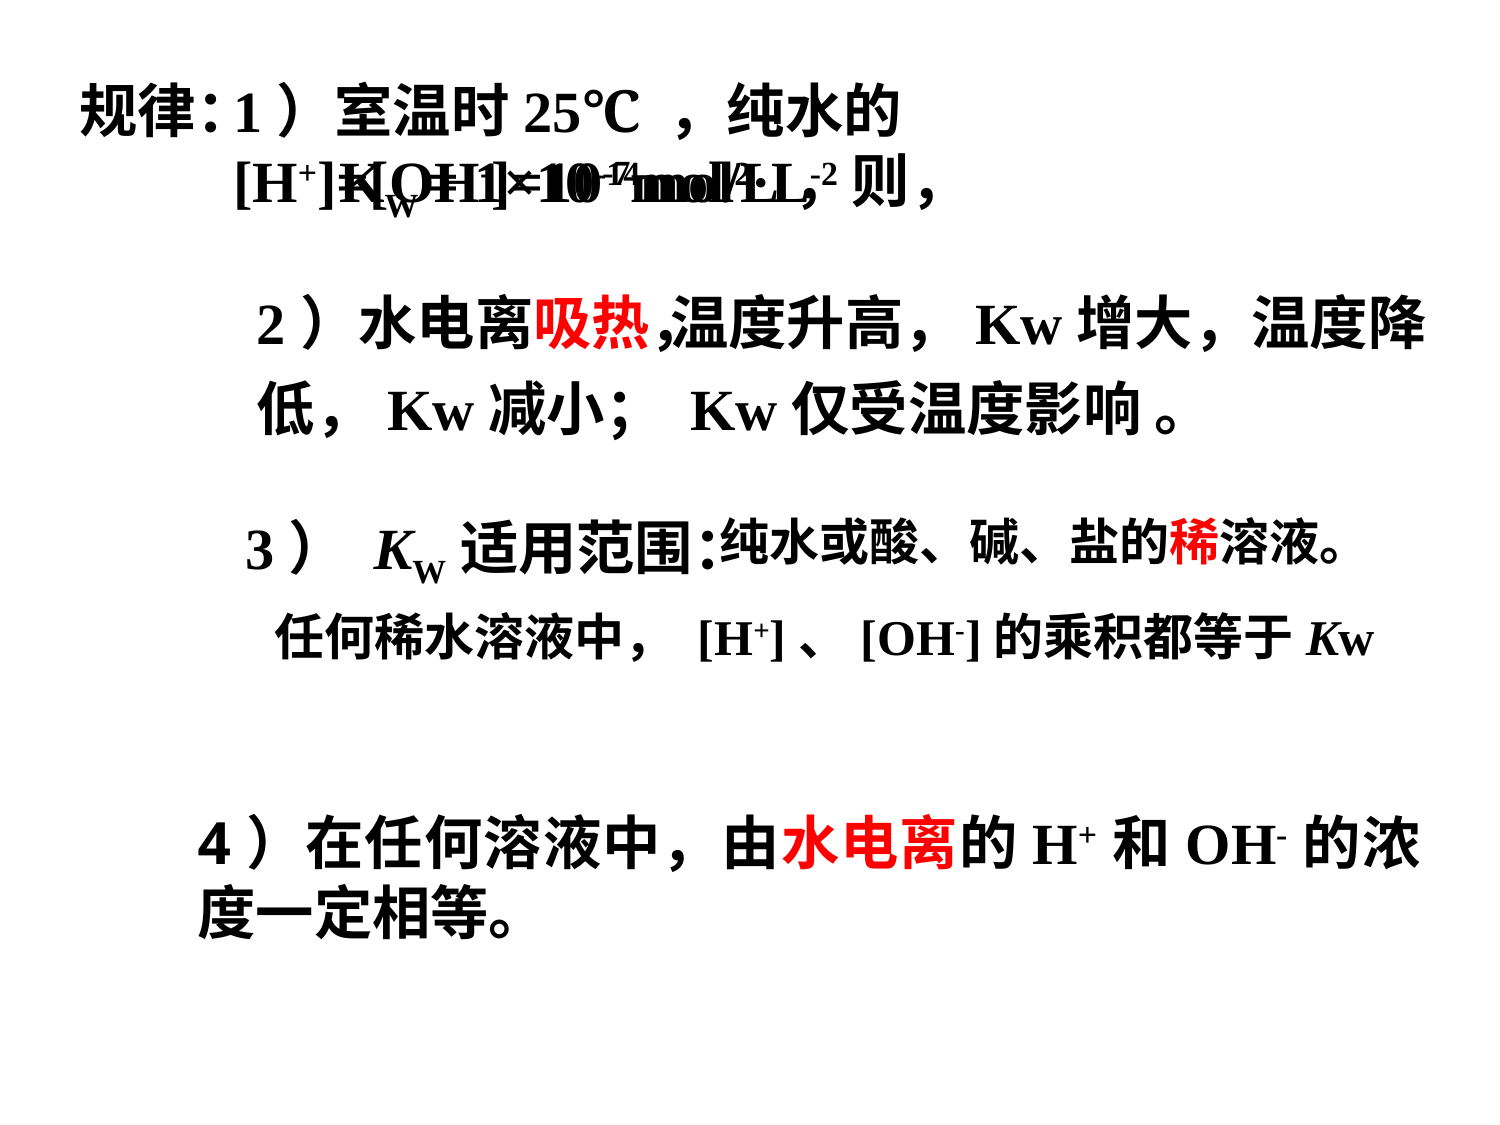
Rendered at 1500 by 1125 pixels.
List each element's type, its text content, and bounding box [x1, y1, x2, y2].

text_box 低，Kw减小； Kw仅受温度影响 。 [242, 365, 1459, 450]
text_box 任何稀水溶液中， [H+]、[OH-]的乘积都等于Kw [259, 597, 1500, 673]
text_box 3） KW适用范围： [230, 503, 1471, 598]
text_box 规律： [64, 66, 218, 152]
text_box 4）在任何溶液中，由水电离的H+和OH-的浓度一定相等。 [183, 798, 1436, 1024]
text_box 纯水或酸、碱、盐的稀溶液。 [704, 503, 1385, 579]
text_box 1）室温时25℃ ，纯水的 [H+]=[OH-]=10-7mol/L，则， [218, 66, 1500, 221]
text_box 2）水电离吸热， [242, 278, 655, 364]
text_box KW = 1×10-14mol2·L-2 [324, 137, 1211, 232]
text_box 温度升高，Kw增大，温度降 [655, 278, 1442, 364]
